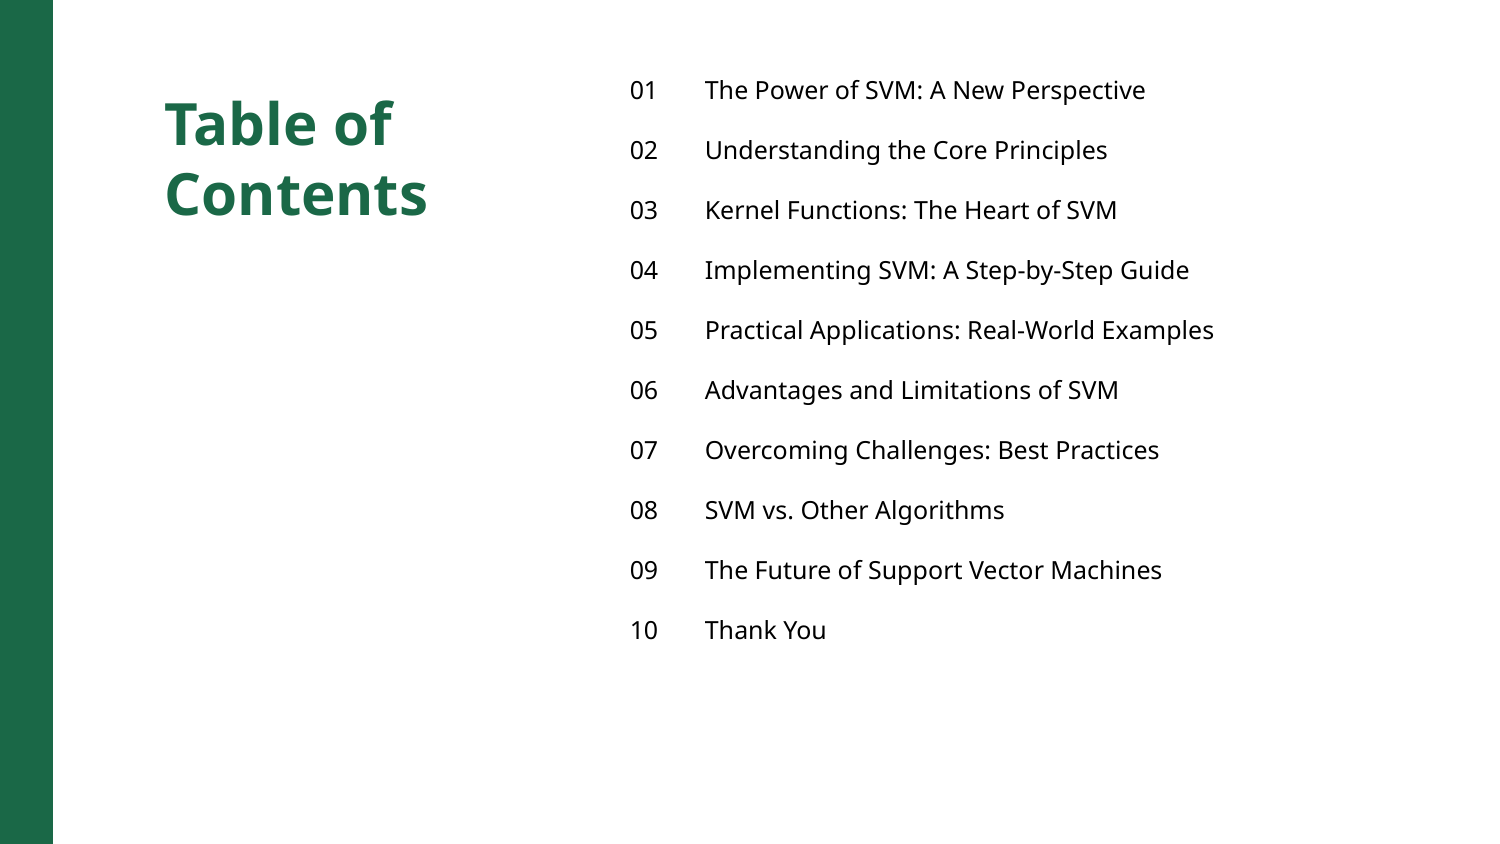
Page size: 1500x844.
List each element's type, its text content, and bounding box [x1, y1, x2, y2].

text_box Practical Applications: Real-World Examples [689, 299, 1365, 359]
text_box The Future of Support Vector Machines [689, 539, 1365, 599]
text_box Overcoming Challenges: Best Practices [689, 419, 1365, 479]
text_box 03 [614, 179, 689, 239]
text_box 09 [614, 539, 689, 599]
text_box Thank You [689, 599, 1365, 659]
text_box Understanding the Core Principles [689, 119, 1365, 179]
text_box Table of Contents [149, 84, 525, 235]
text_box Kernel Functions: The Heart of SVM [689, 179, 1365, 239]
text_box Implementing SVM: A Step-by-Step Guide [689, 239, 1365, 299]
text_box SVM vs. Other Algorithms [689, 479, 1365, 539]
text_box 05 [614, 299, 689, 359]
text_box 01 [614, 59, 689, 119]
text_box 02 [614, 119, 689, 179]
text_box The Power of SVM: A New Perspective [689, 59, 1365, 119]
text_box 07 [614, 419, 689, 479]
text_box 04 [614, 239, 689, 299]
text_box Advantages and Limitations of SVM [689, 359, 1365, 419]
text_box 10 [614, 599, 689, 659]
text_box [0, 0, 53, 844]
text_box 06 [614, 359, 689, 419]
text_box 08 [614, 479, 689, 539]
